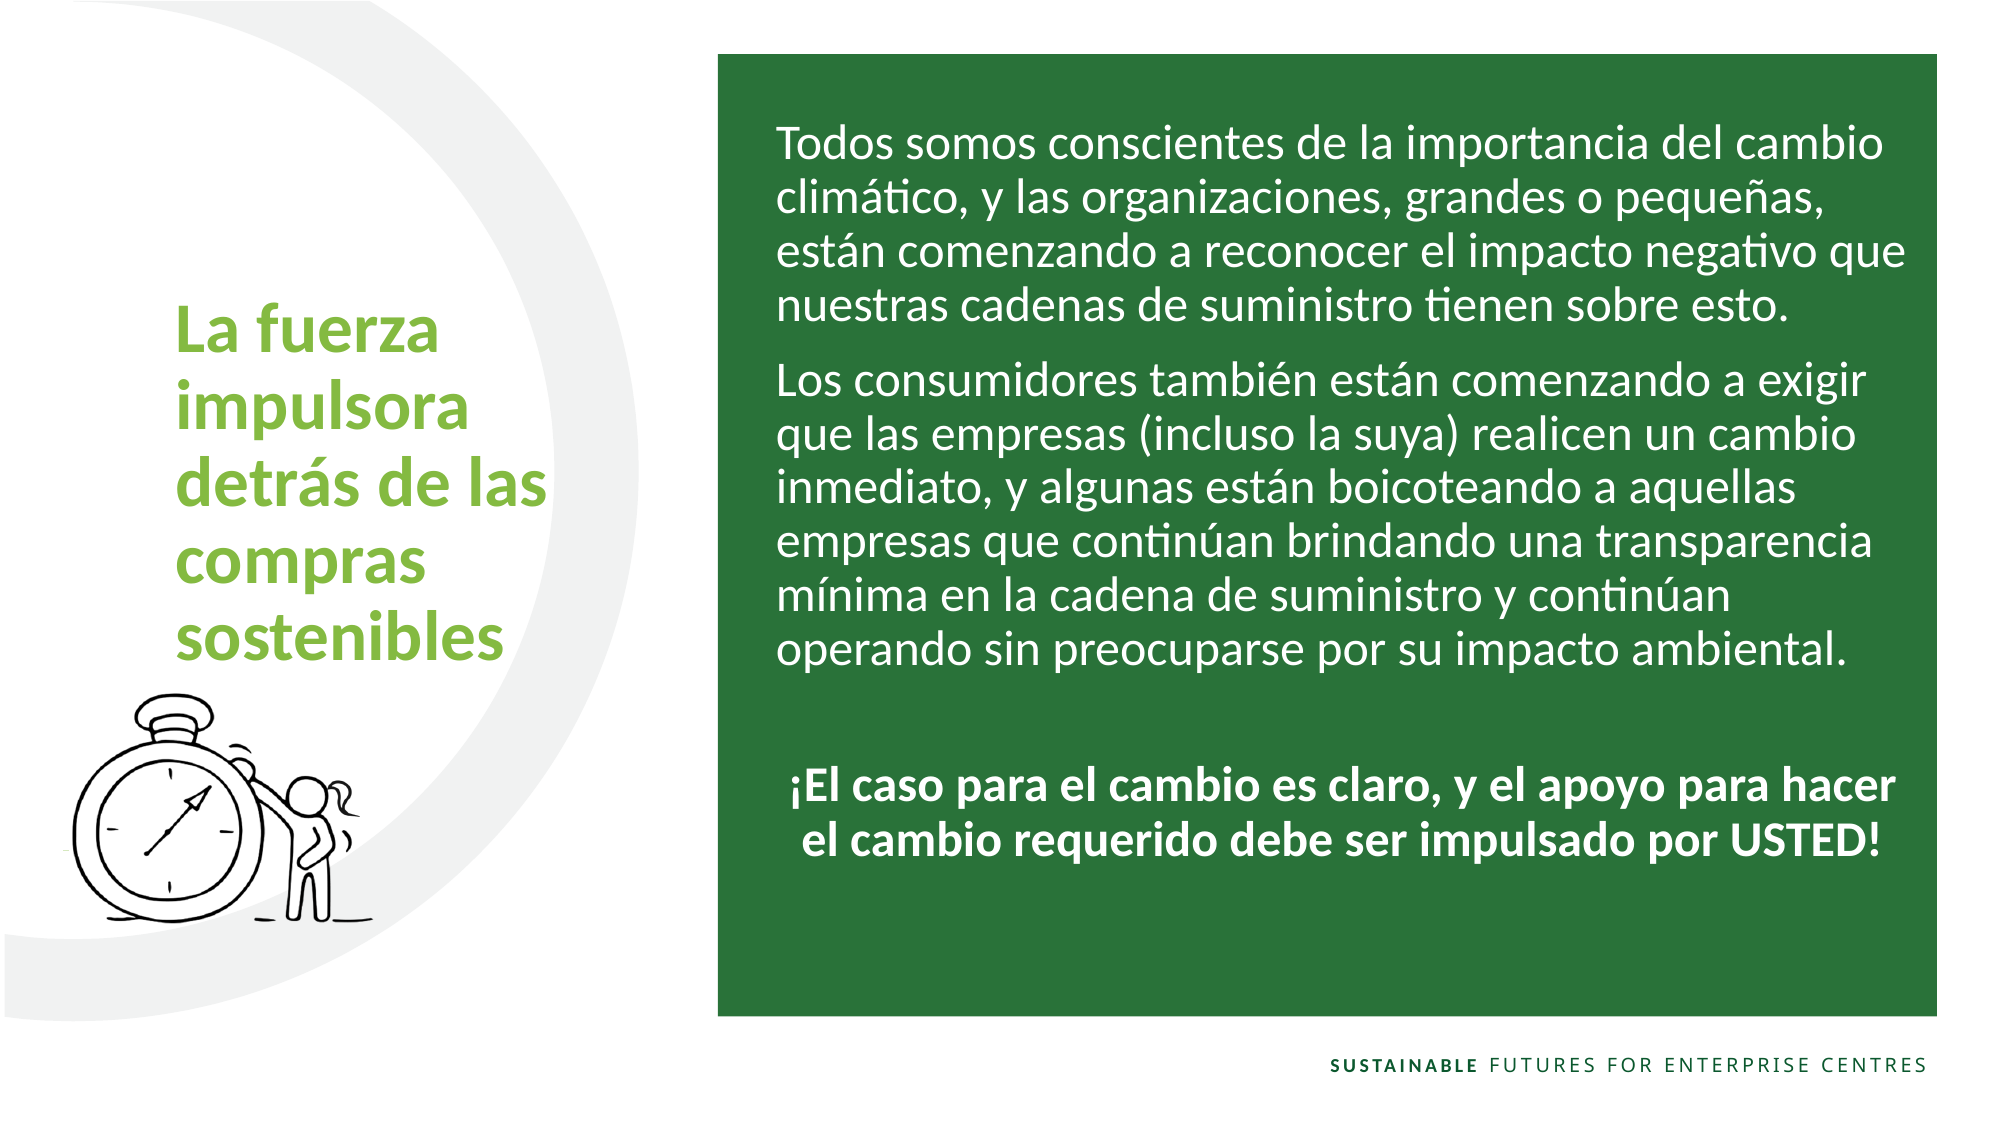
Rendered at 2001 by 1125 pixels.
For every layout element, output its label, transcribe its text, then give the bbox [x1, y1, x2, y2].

picture [59, 684, 384, 949]
list La fuerza impulsora detrás de las compras sostenibles [160, 283, 668, 685]
list Todos somos conscientes de la importancia del cambio climático, y las organizaciones, grandes o pequeñas, están comenzando a reconocer el impacto negativo que nuestras cadenas de suministro tienen sobre esto. Los consumidores también están comenzando a exigir que las empresas (incluso la suya) realicen un cambio inmediato, y algunas están boicoteando a aquellas empresas que continúan brindando una transparencia mínima en la cadena de suministro y continúan operando sin preocuparse por su impacto ambiental. ¡El caso para el cambio es claro, y el apoyo para hacer el cambio requerido debe ser impulsado por USTED! [760, 108, 1925, 910]
